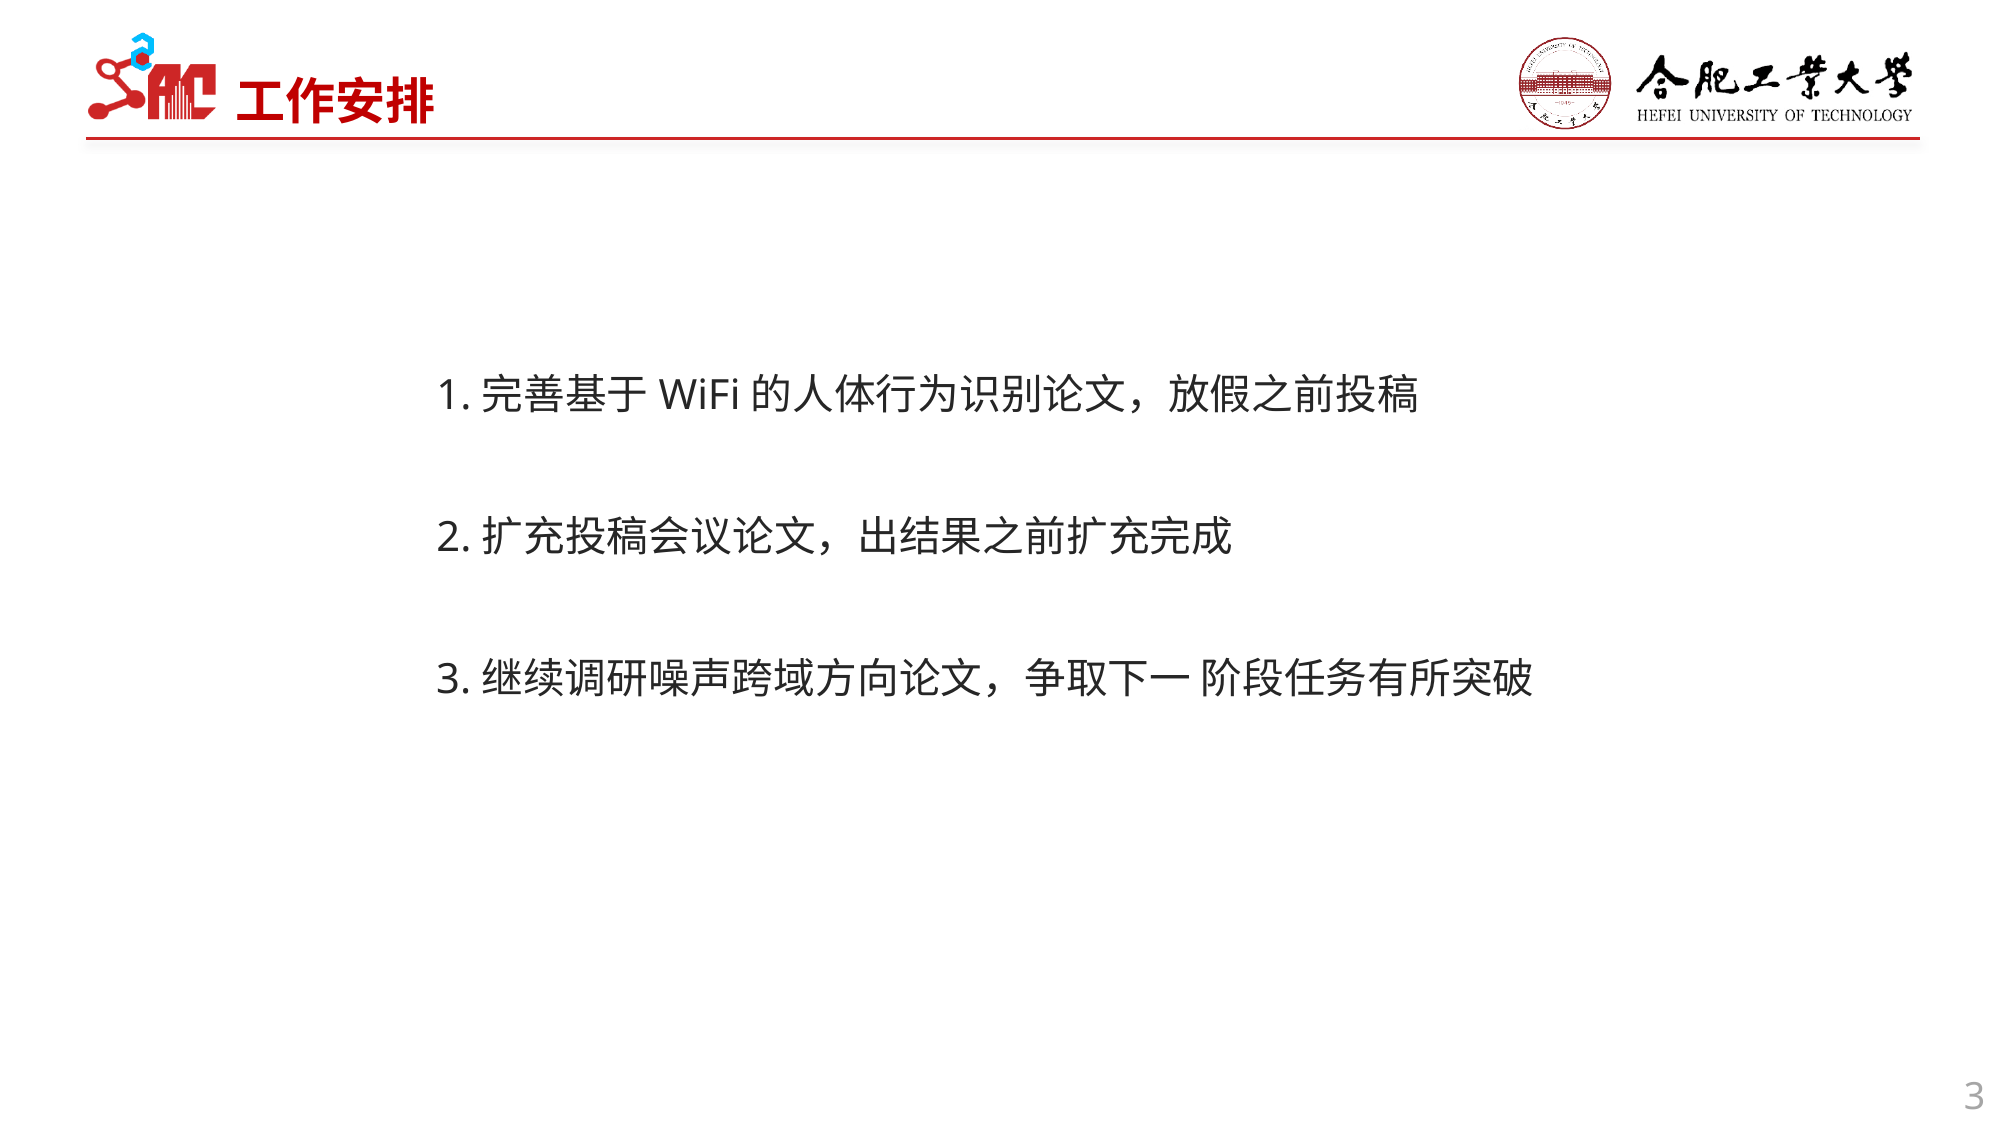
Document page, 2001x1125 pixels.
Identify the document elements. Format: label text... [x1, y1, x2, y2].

picture [85, 12, 220, 147]
text_box 1.完善基于WiFi的人体行为识别论文，放假之前投稿 [421, 347, 1710, 426]
text_box 3.继续调研噪声跨域方向论文，争取下一 阶段任务有所突破 [421, 631, 1832, 710]
text_box 2.扩充投稿会议论文，出结果之前扩充完成 [421, 489, 1710, 568]
picture [1511, 29, 1955, 136]
text_box 3 [1875, 1064, 2000, 1125]
text_box 工作安排 [221, 47, 610, 137]
